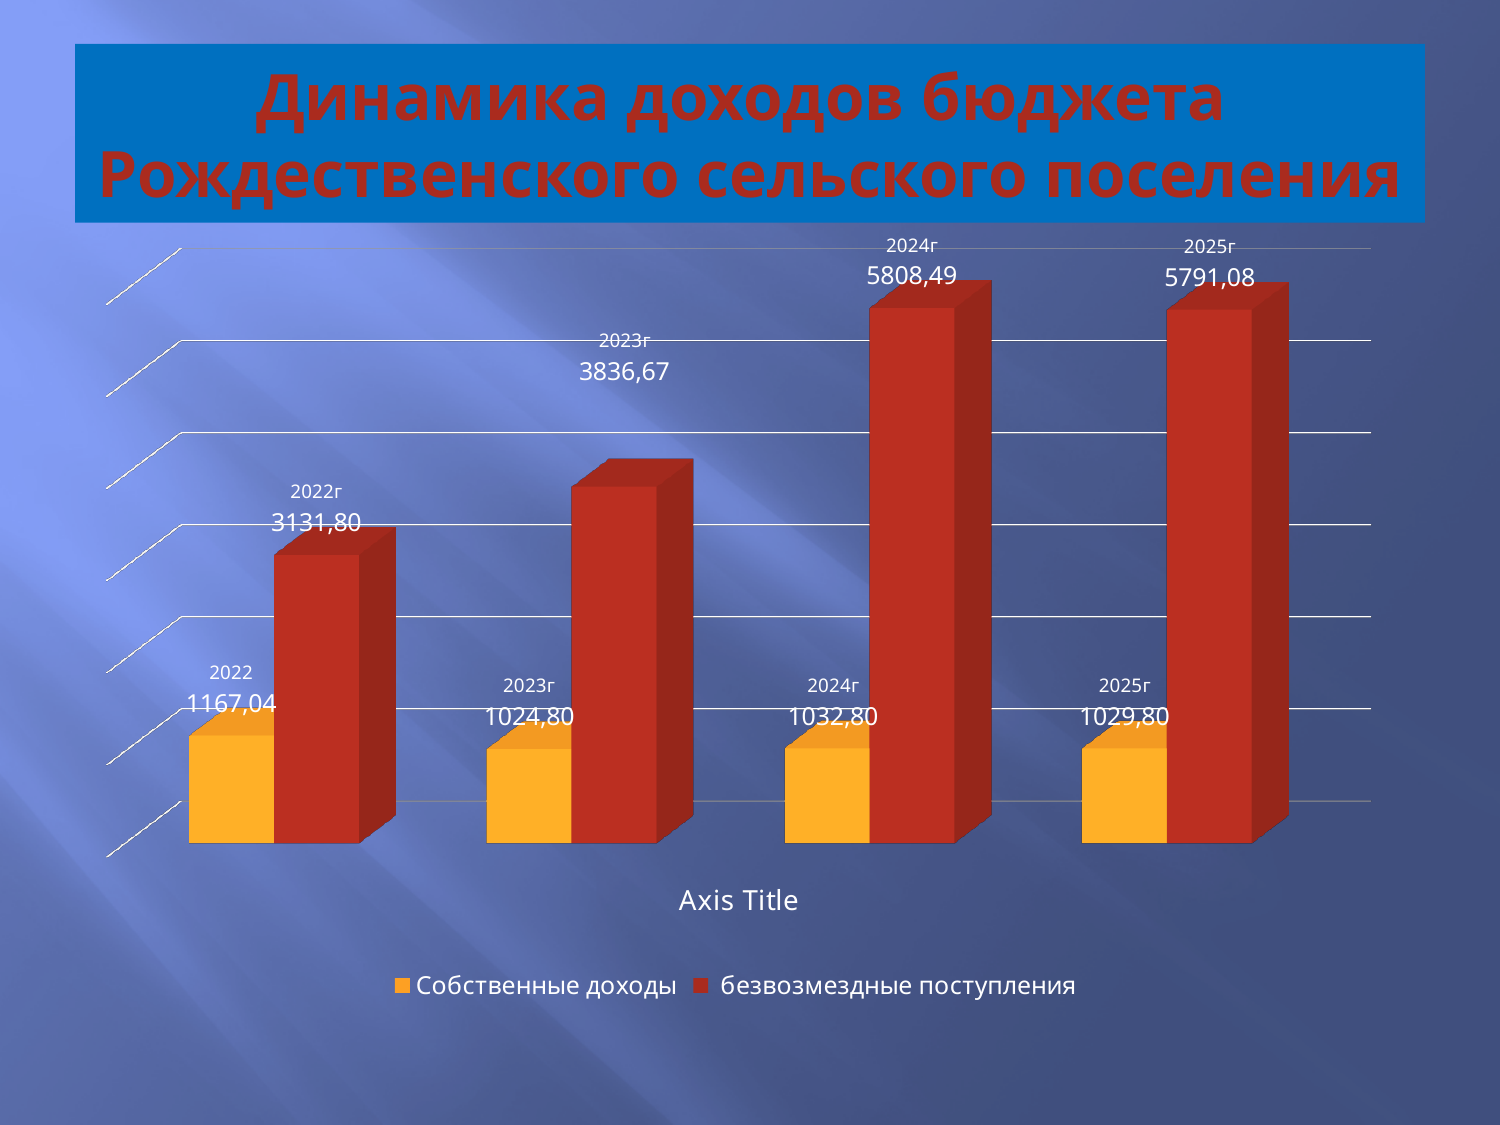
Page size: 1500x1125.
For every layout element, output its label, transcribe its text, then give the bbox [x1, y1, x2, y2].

chart [76, 231, 1402, 1009]
title Динамика доходов бюджета Рождественского сельского поселения [75, 43, 1425, 223]
